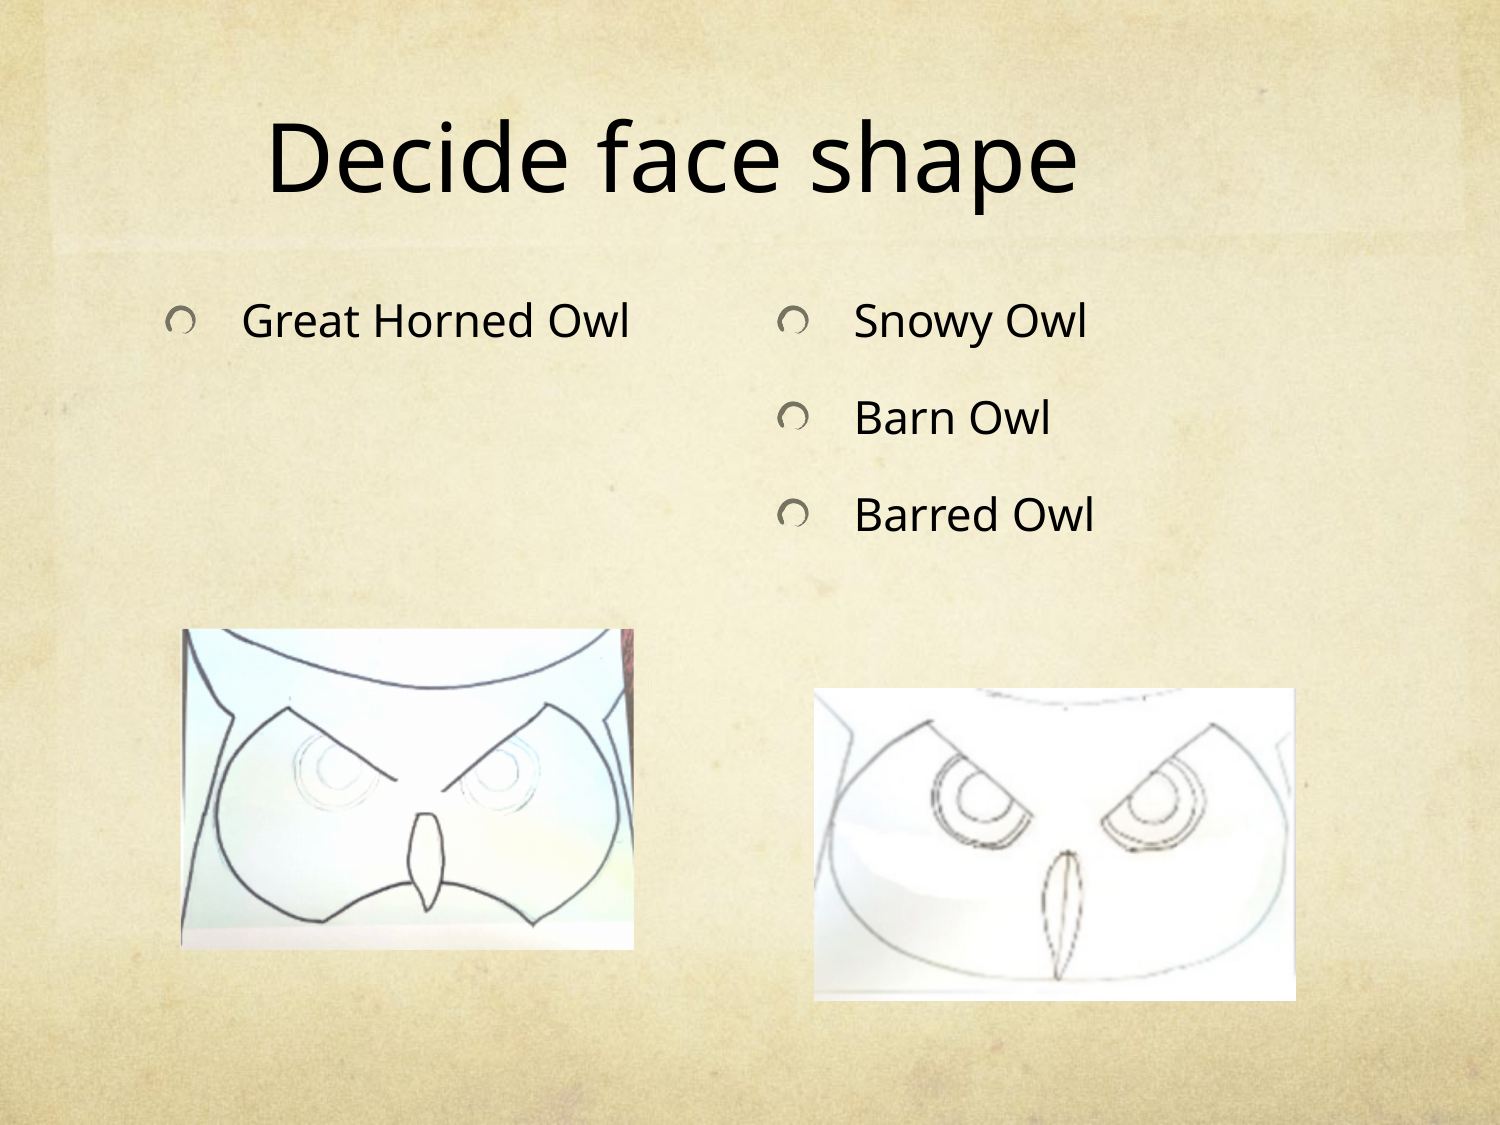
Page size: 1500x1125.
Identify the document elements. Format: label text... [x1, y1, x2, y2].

list Snowy Owl Barn Owl Barred Owl [762, 284, 1348, 950]
title Decide face shape [72, 82, 1273, 225]
list Great Horned Owl [150, 284, 735, 950]
picture [0, 0, 1500, 1125]
